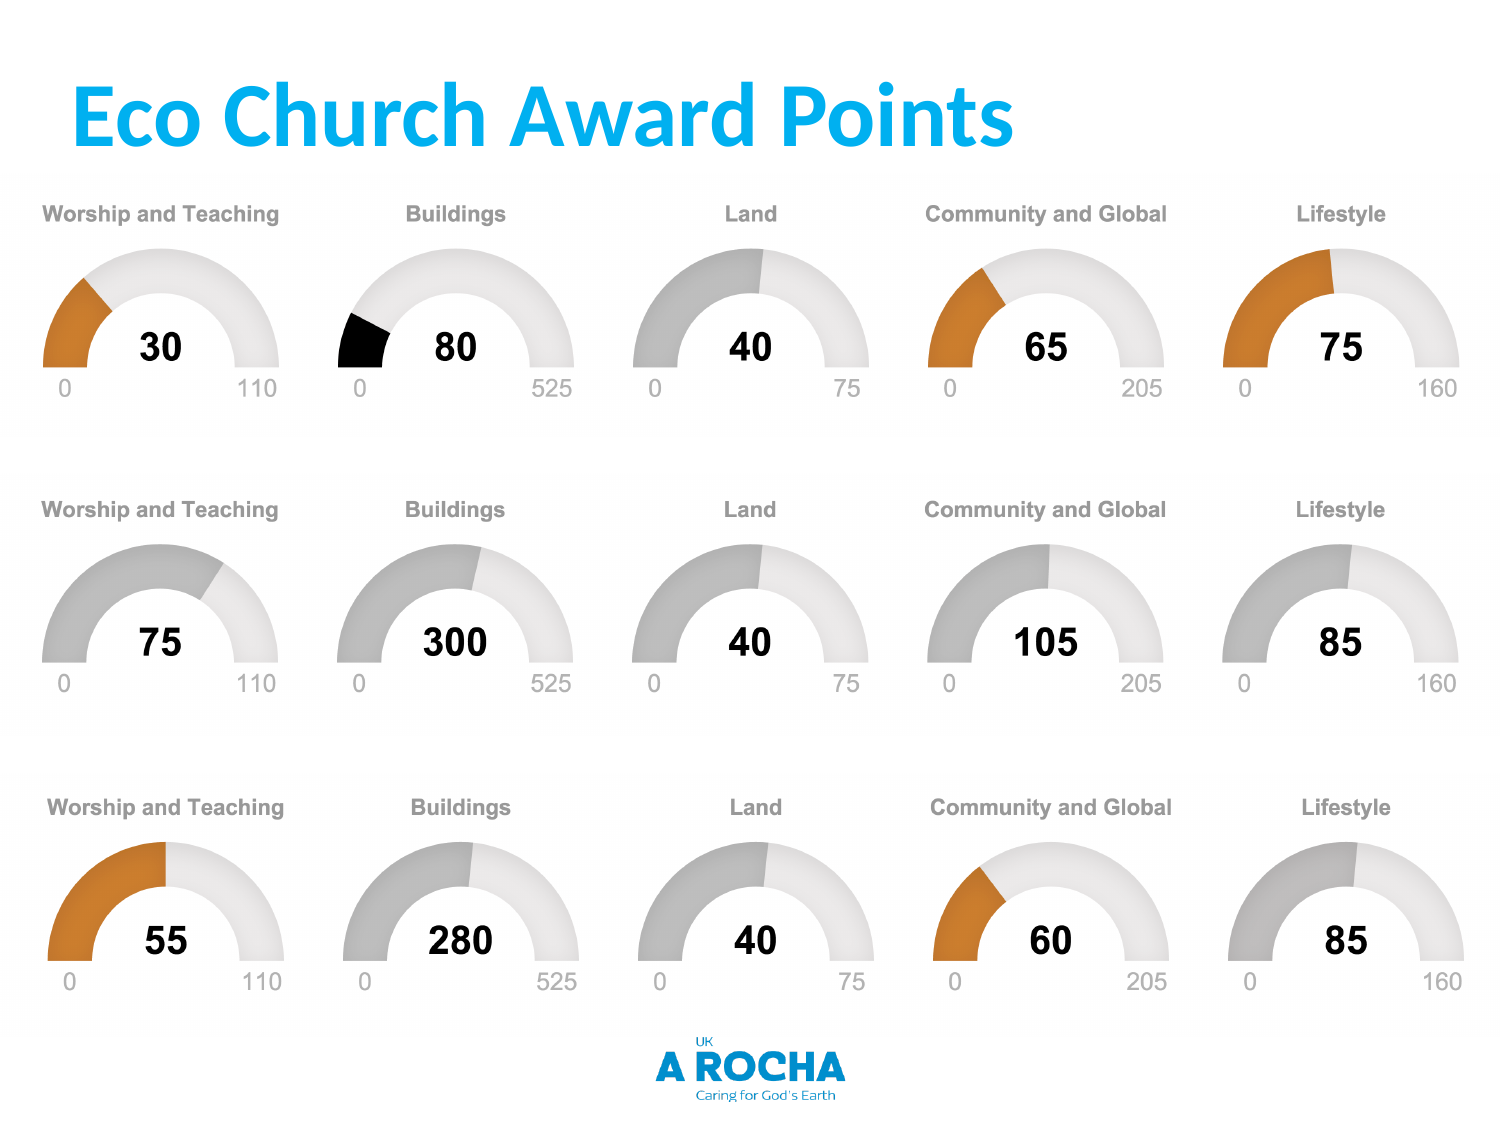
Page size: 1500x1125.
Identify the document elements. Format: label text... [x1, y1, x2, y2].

text_box Eco Church Award Points [56, 47, 1444, 172]
picture [0, 173, 1500, 437]
picture [0, 773, 1500, 1103]
picture [0, 473, 1500, 737]
